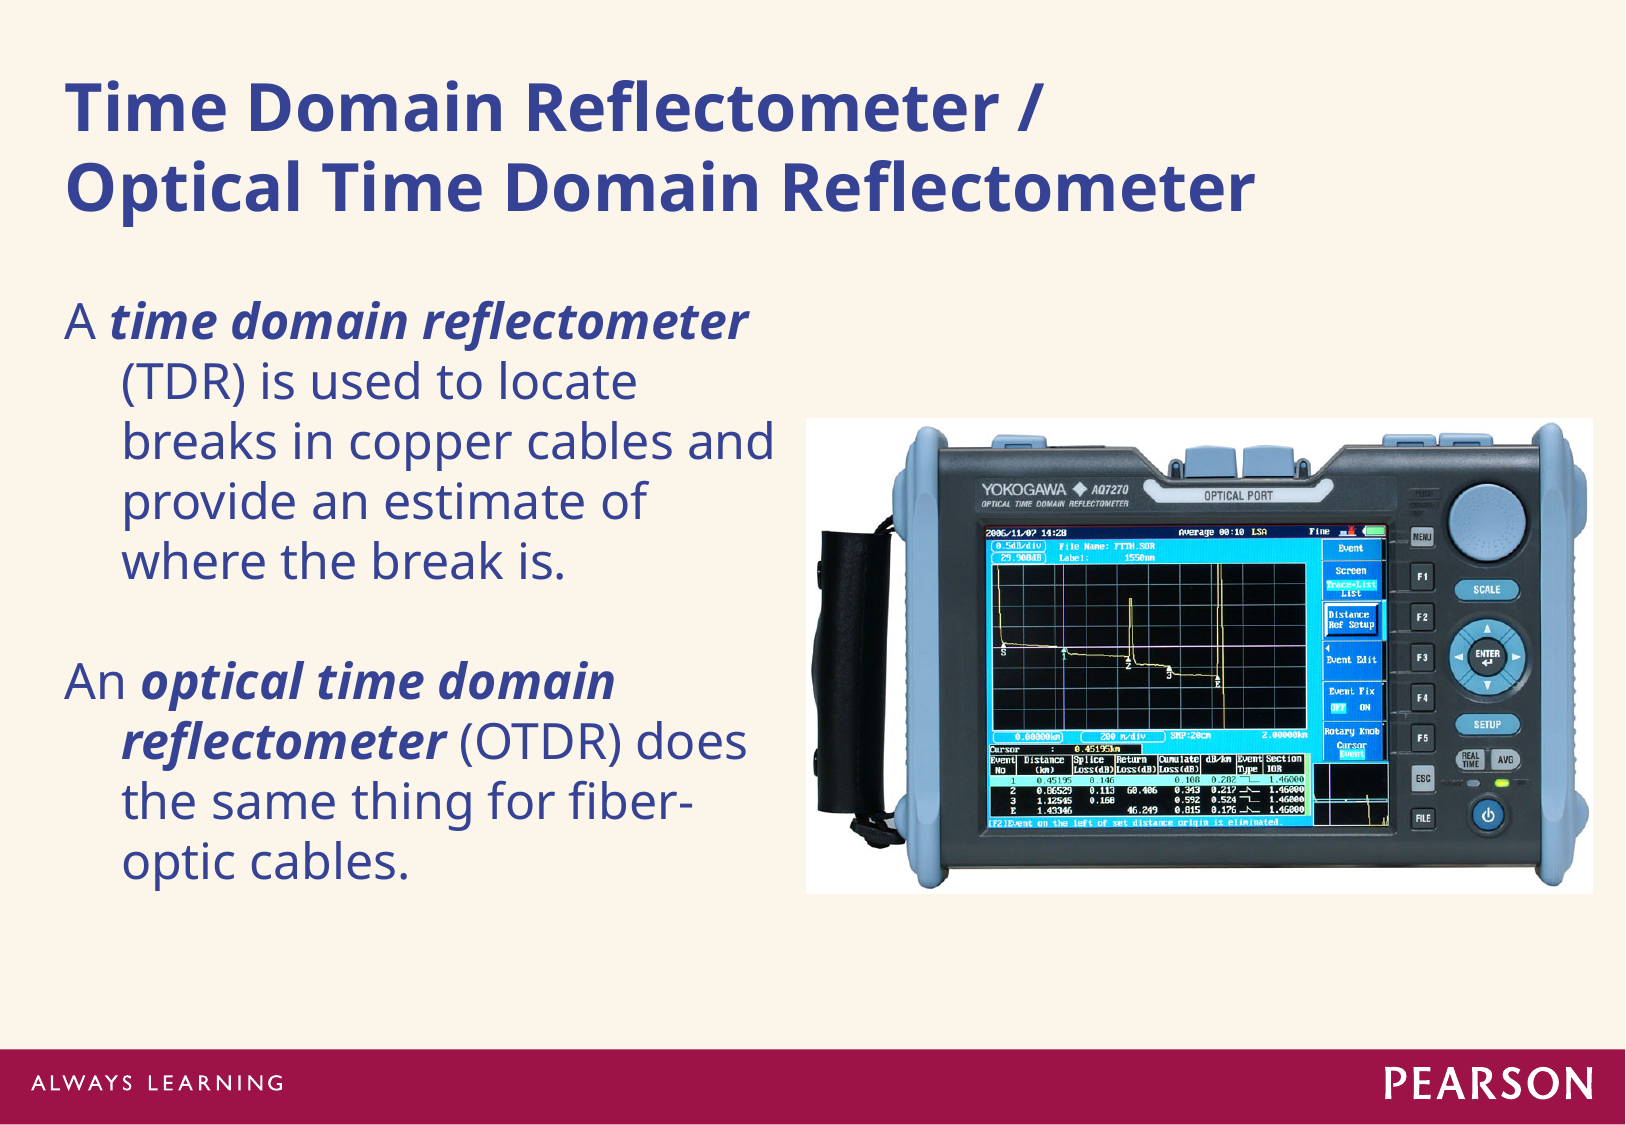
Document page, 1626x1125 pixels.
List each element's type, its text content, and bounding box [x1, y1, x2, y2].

title Time Domain Reflectometer / Optical Time Domain Reflectometer [64, 64, 1560, 253]
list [806, 417, 1593, 894]
list A time domain reflectometer (TDR) is used to locate breaks in copper cables and provide an estimate of where the break is. An optical time domain reflectometer (OTDR) does the same thing for fiber-optic cables. [64, 289, 800, 1032]
